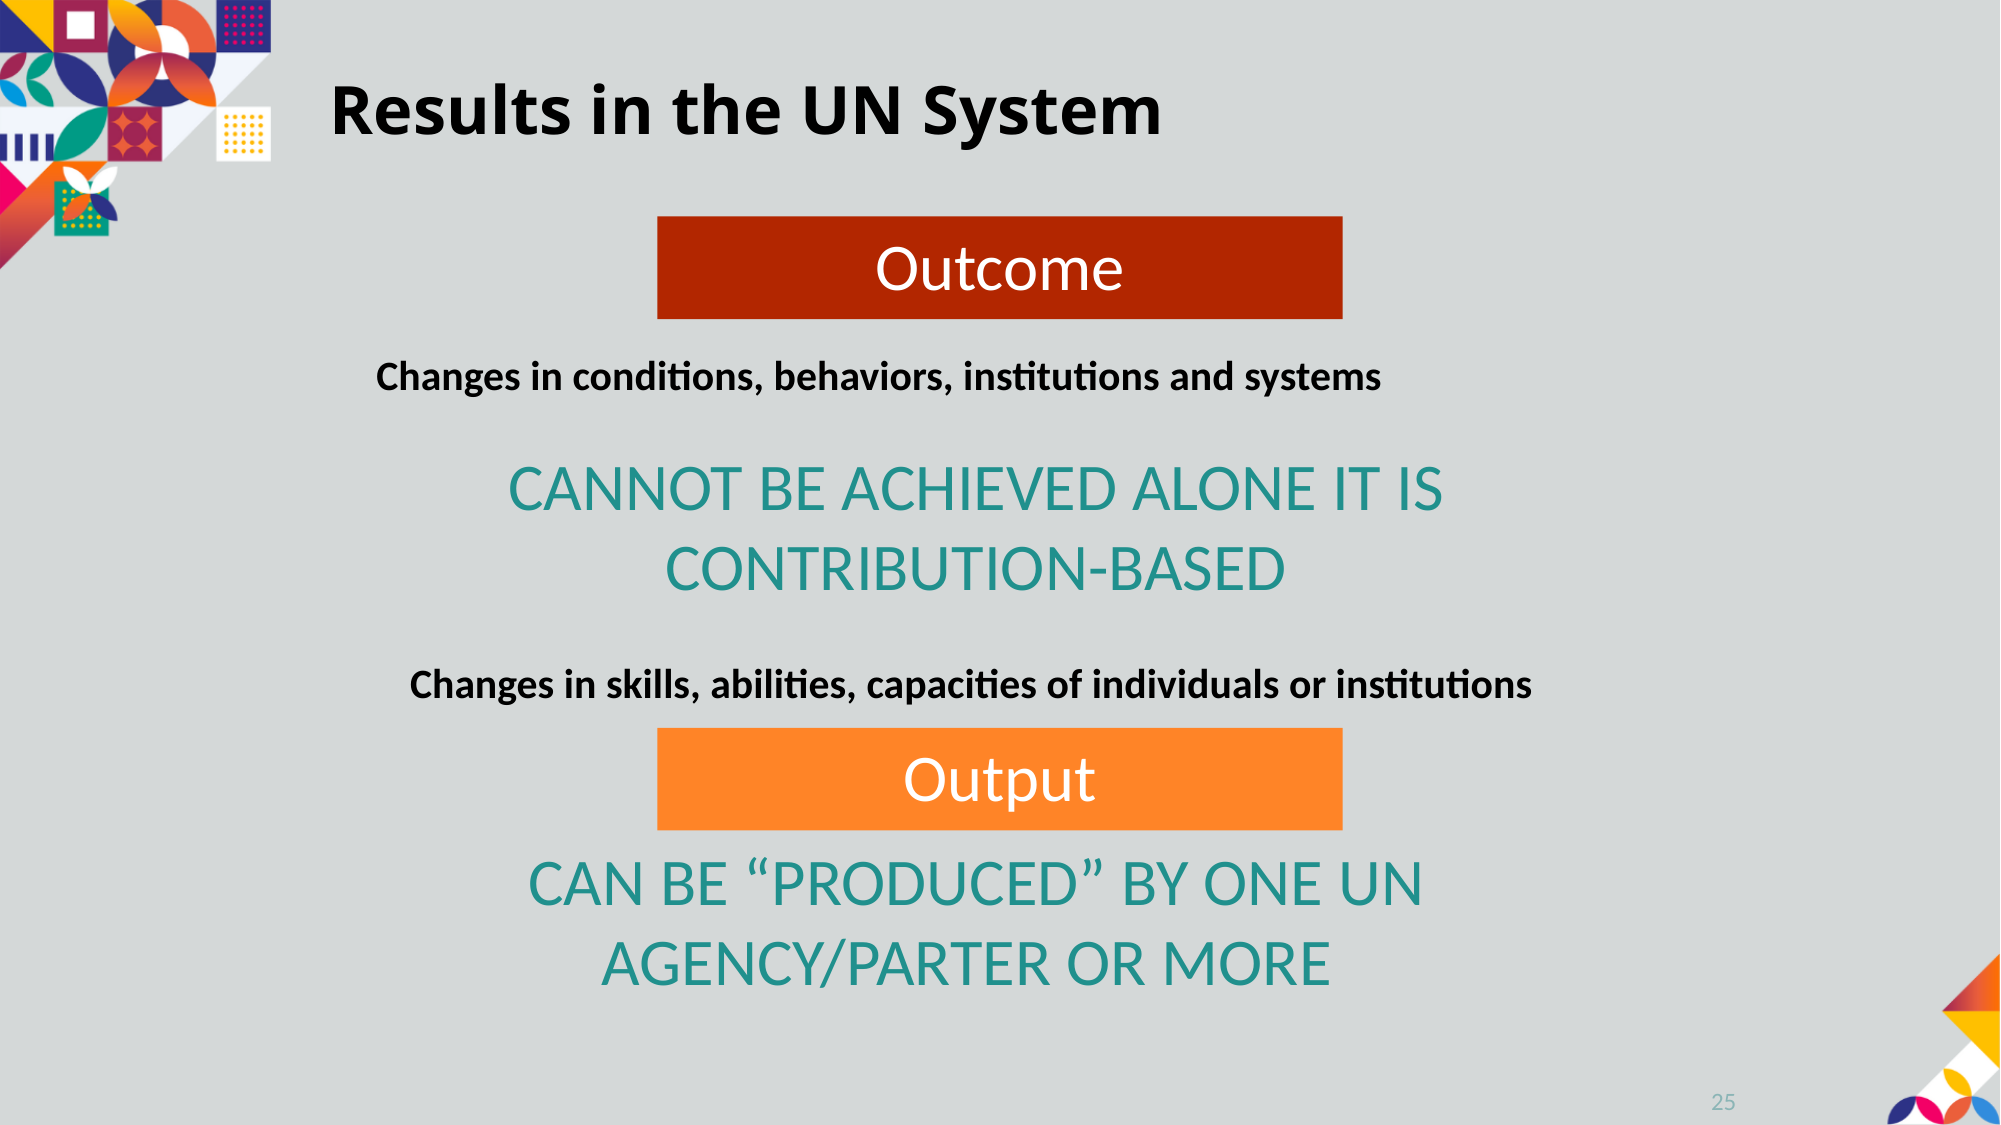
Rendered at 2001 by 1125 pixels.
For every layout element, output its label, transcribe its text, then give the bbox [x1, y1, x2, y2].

picture [0, 0, 2001, 1125]
title Results in the UN System [314, 19, 1665, 207]
text_box Outcome [657, 216, 1343, 320]
slide_number 25 [1401, 1070, 1752, 1125]
text_box Output [657, 727, 1343, 831]
text_box Changes in conditions, behaviors, institutions and systems CANNOT BE ACHIEVED ALONE IT IS CONTRIBUTION-BASED Changes in skills, abilities, capacities of individuals or institutions CAN BE “PRODUCED” BY ONE UN AGENCY/PARTER OR MORE [303, 206, 1650, 1125]
